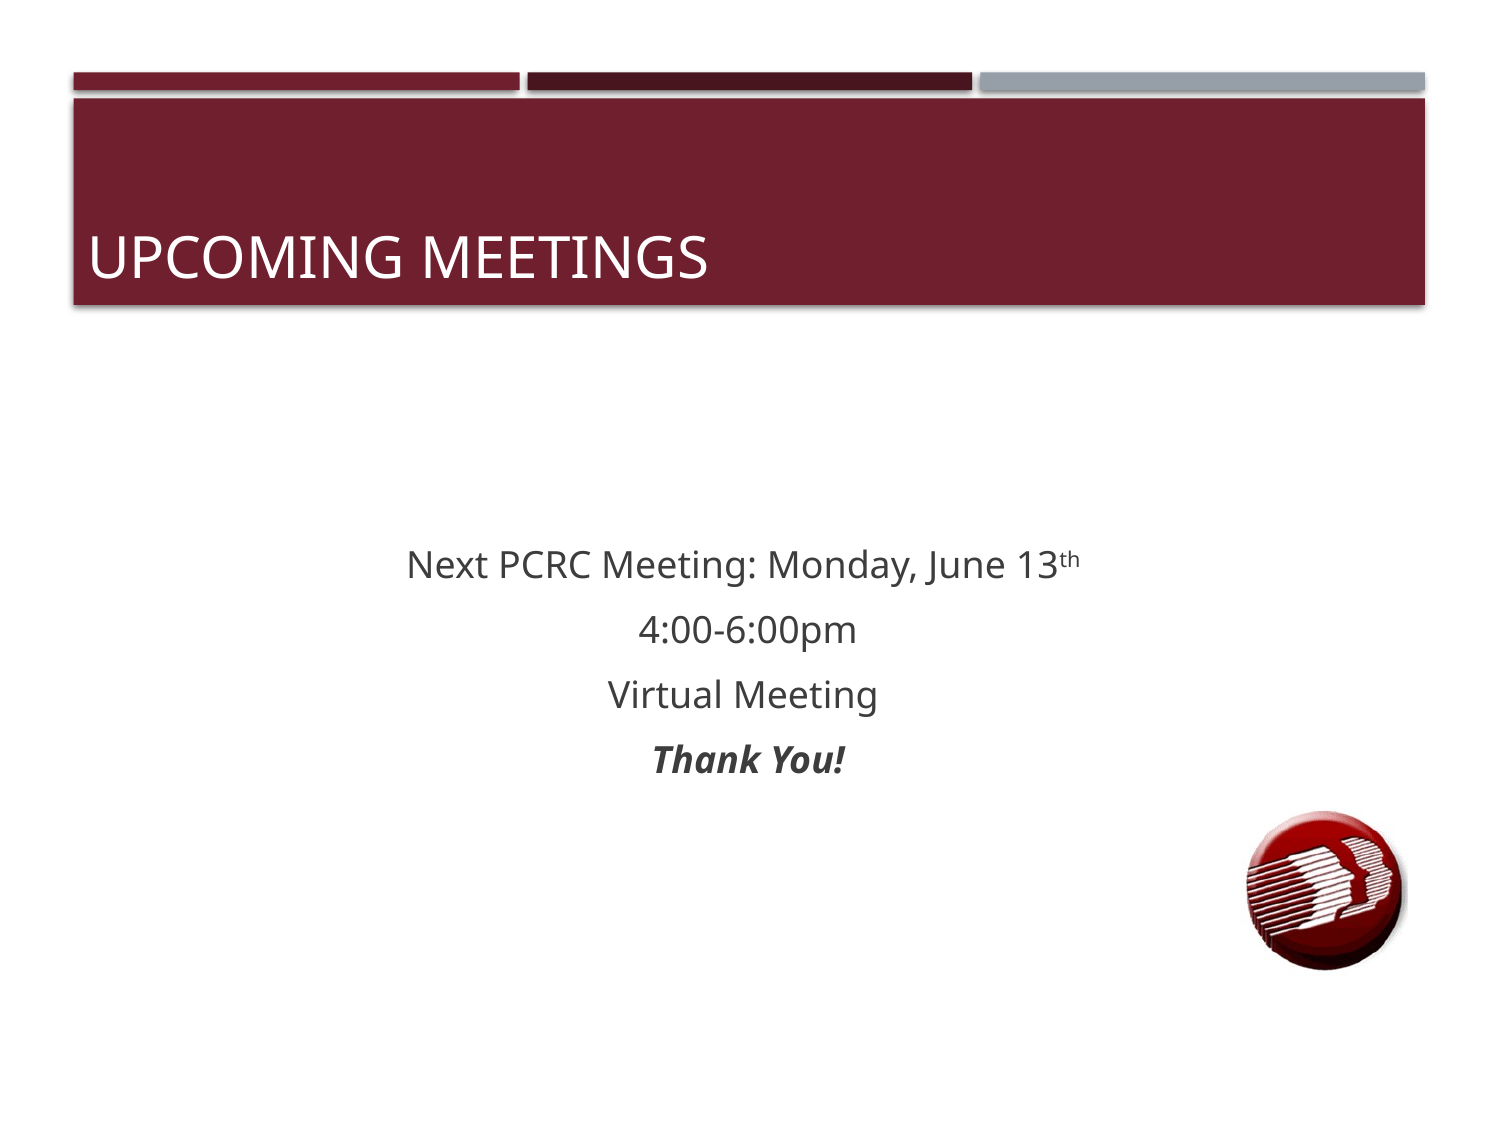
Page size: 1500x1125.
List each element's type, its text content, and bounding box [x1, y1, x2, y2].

title UPCOMING MEETINGS [72, 87, 1425, 299]
list Next PCRC Meeting: Monday, June 13th 4:00-6:00pm Virtual Meeting Thank You! [72, 337, 1425, 985]
